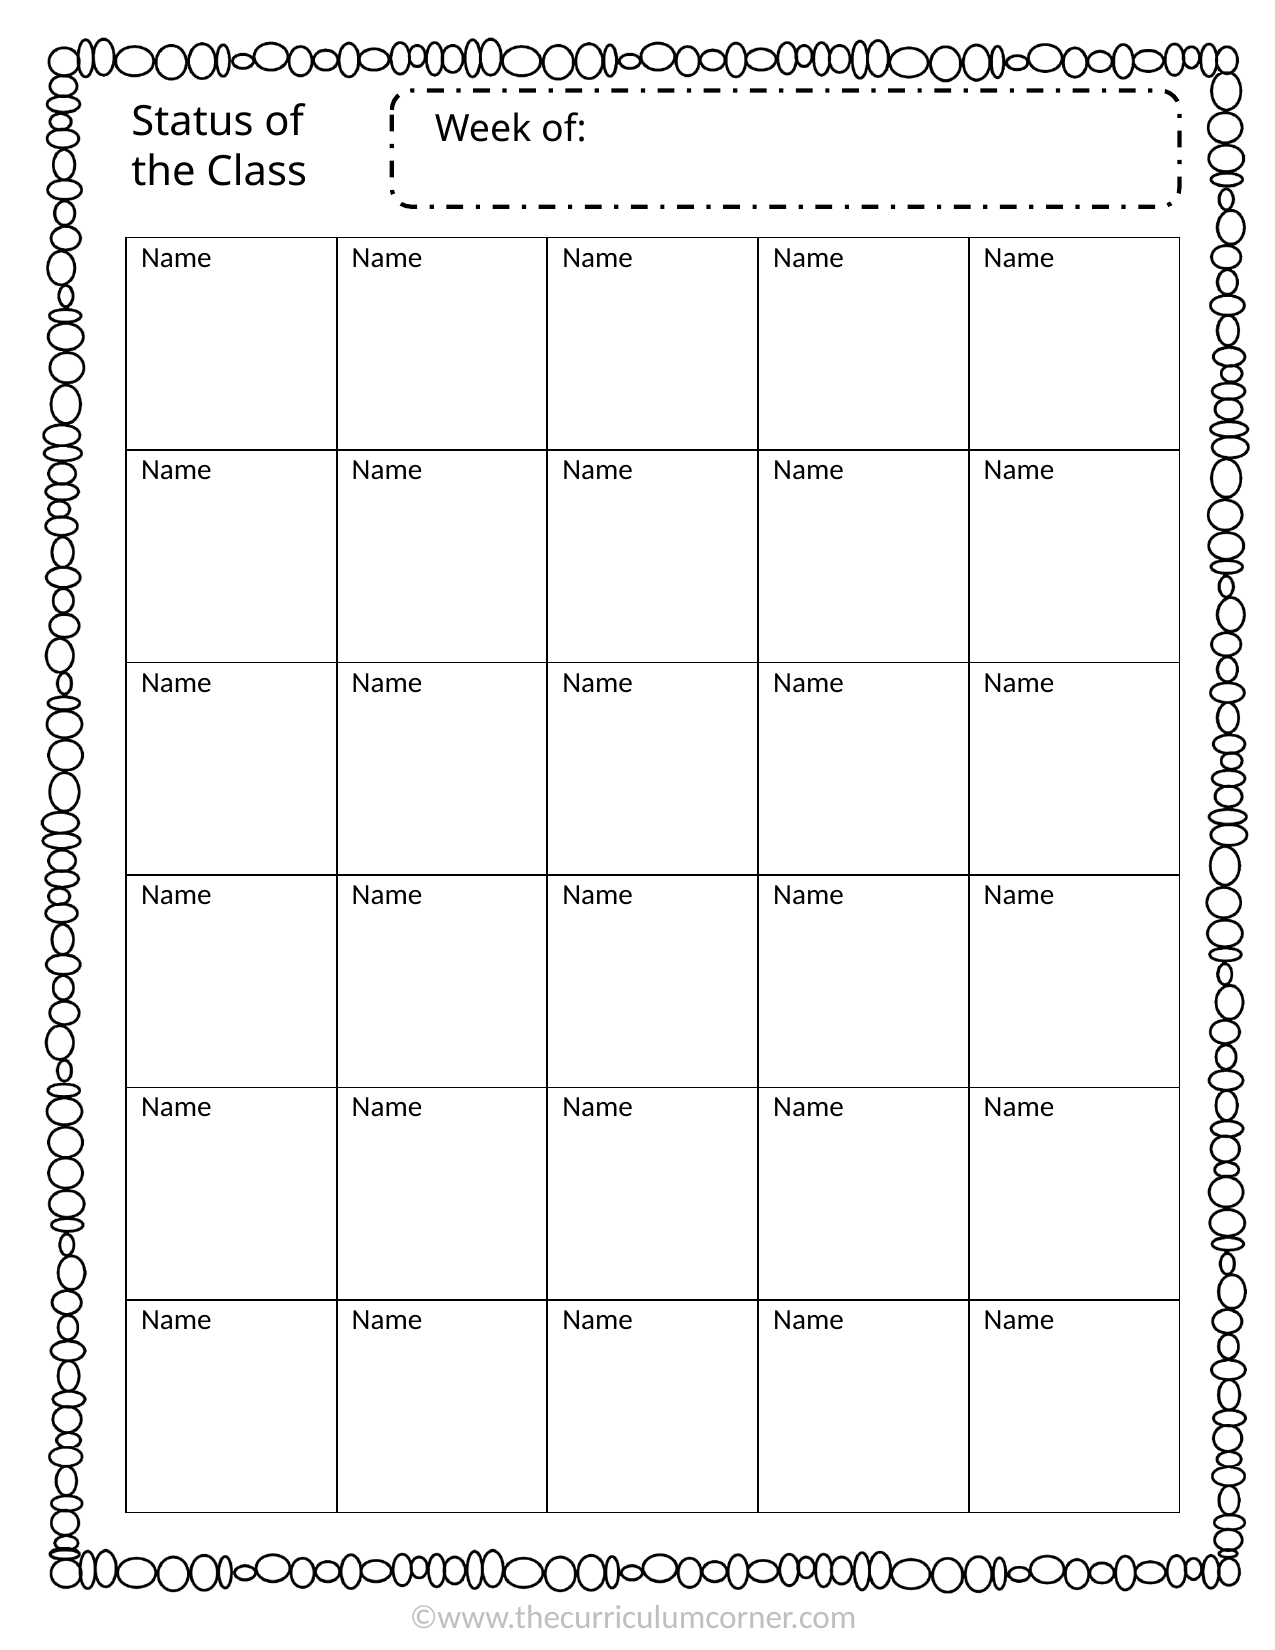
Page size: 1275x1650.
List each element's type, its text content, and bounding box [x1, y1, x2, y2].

picture [40, 37, 1251, 1594]
text_box ©www.thecurriculumcorner.com [394, 1603, 872, 1643]
